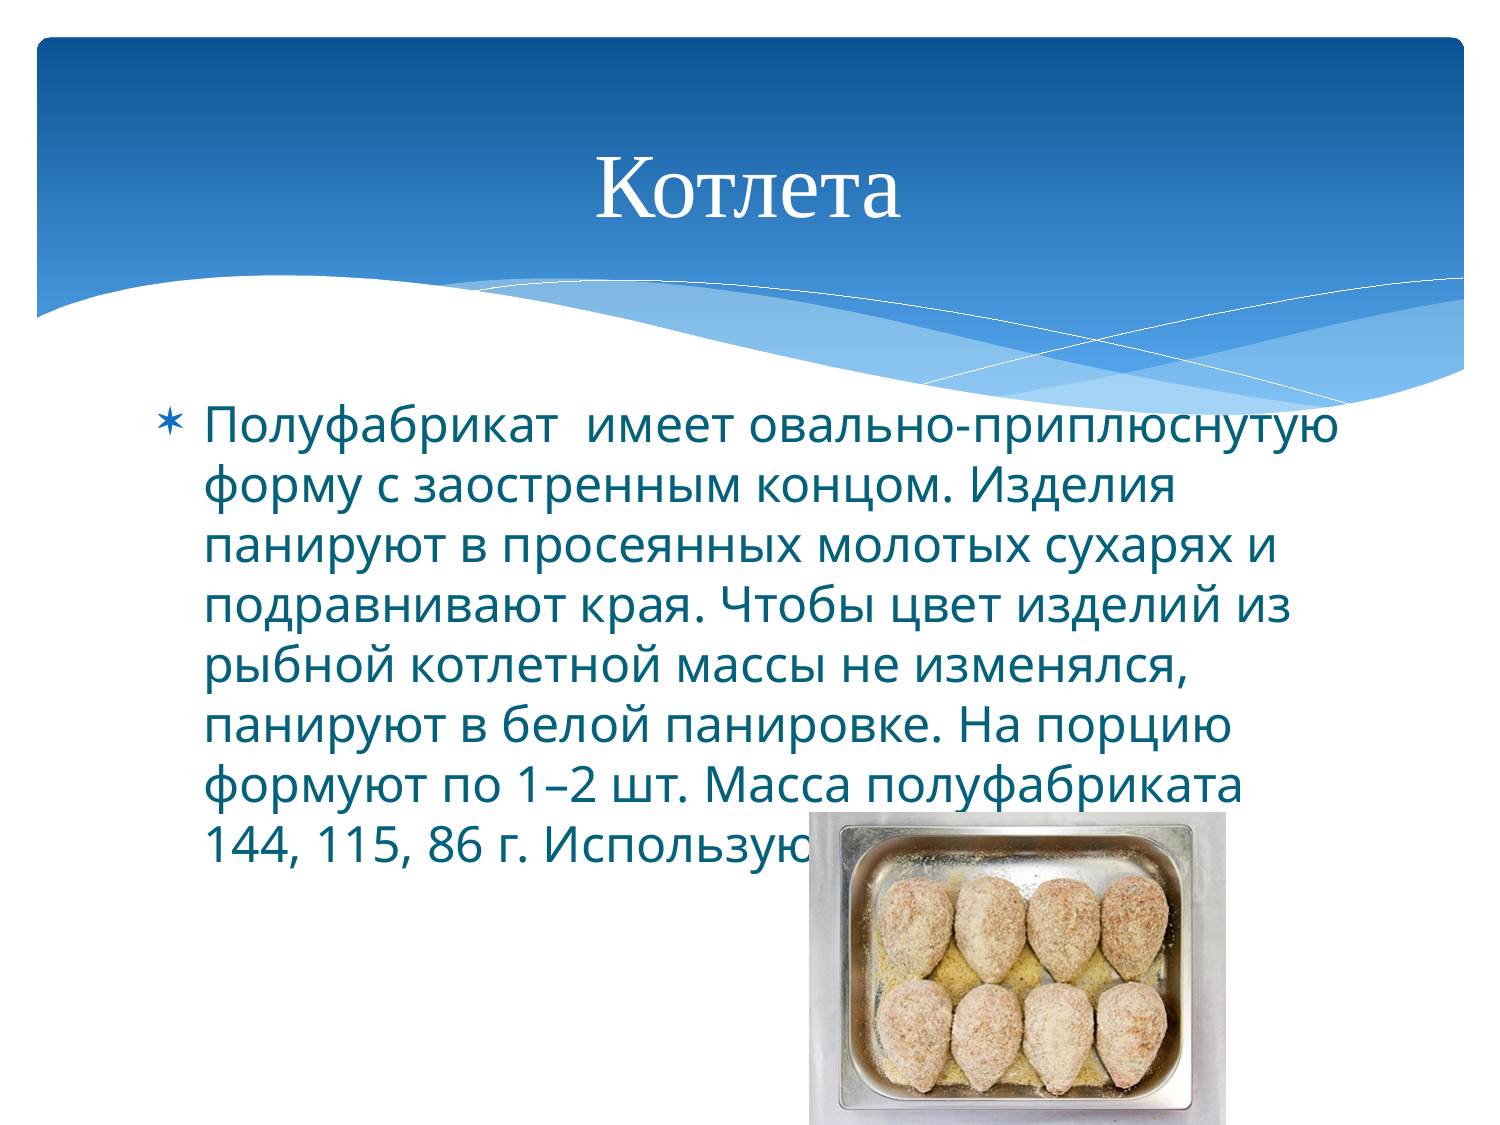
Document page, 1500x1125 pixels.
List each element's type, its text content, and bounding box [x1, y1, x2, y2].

title Котлета [112, 93, 1386, 268]
list Полуфабрикат имеет овально-приплюснутую форму с заостренным концом. Изделия панируют в просеянных молотых сухарях и подравнивают края. Чтобы цвет изделий из рыбной котлетной массы не изменялся, панируют в белой панировке. На порцию формуют по 1–2 шт. Масса полуфабриката 144, 115, 86 г. Используют для жарки. [143, 385, 1359, 1005]
picture [808, 812, 1226, 1125]
